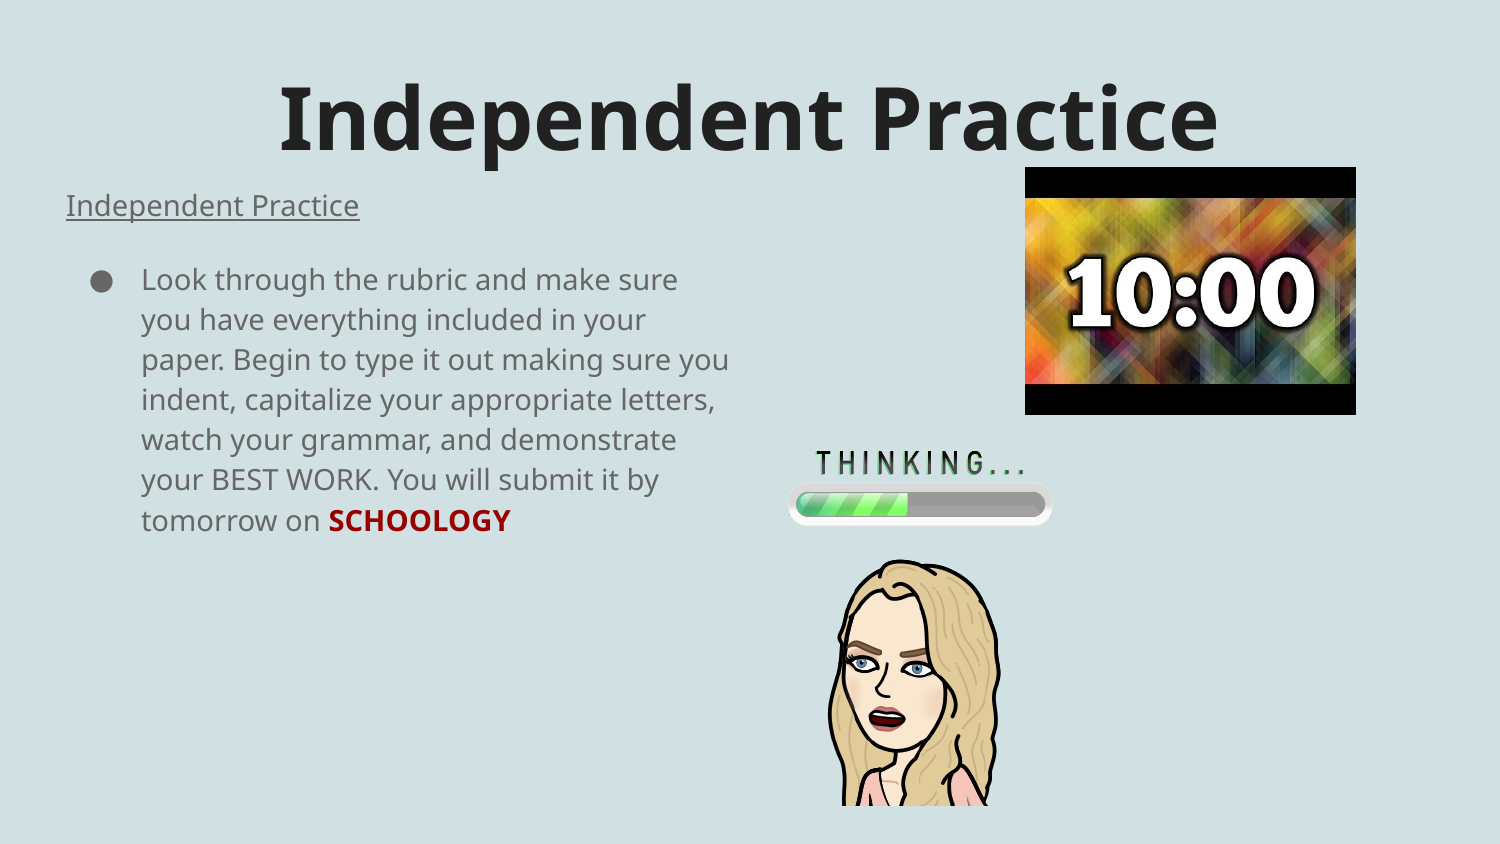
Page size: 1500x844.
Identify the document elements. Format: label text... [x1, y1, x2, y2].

title Independent Practice [51, 48, 1449, 180]
list Independent Practice Look through the rubric and make sure you have everything included in your paper. Begin to type it out making sure you indent, capitalize your appropriate letters, watch your grammar, and demonstrate your BEST WORK. You will submit it by tomorrow on SCHOOLOGY [51, 167, 750, 812]
picture [724, 166, 1356, 806]
